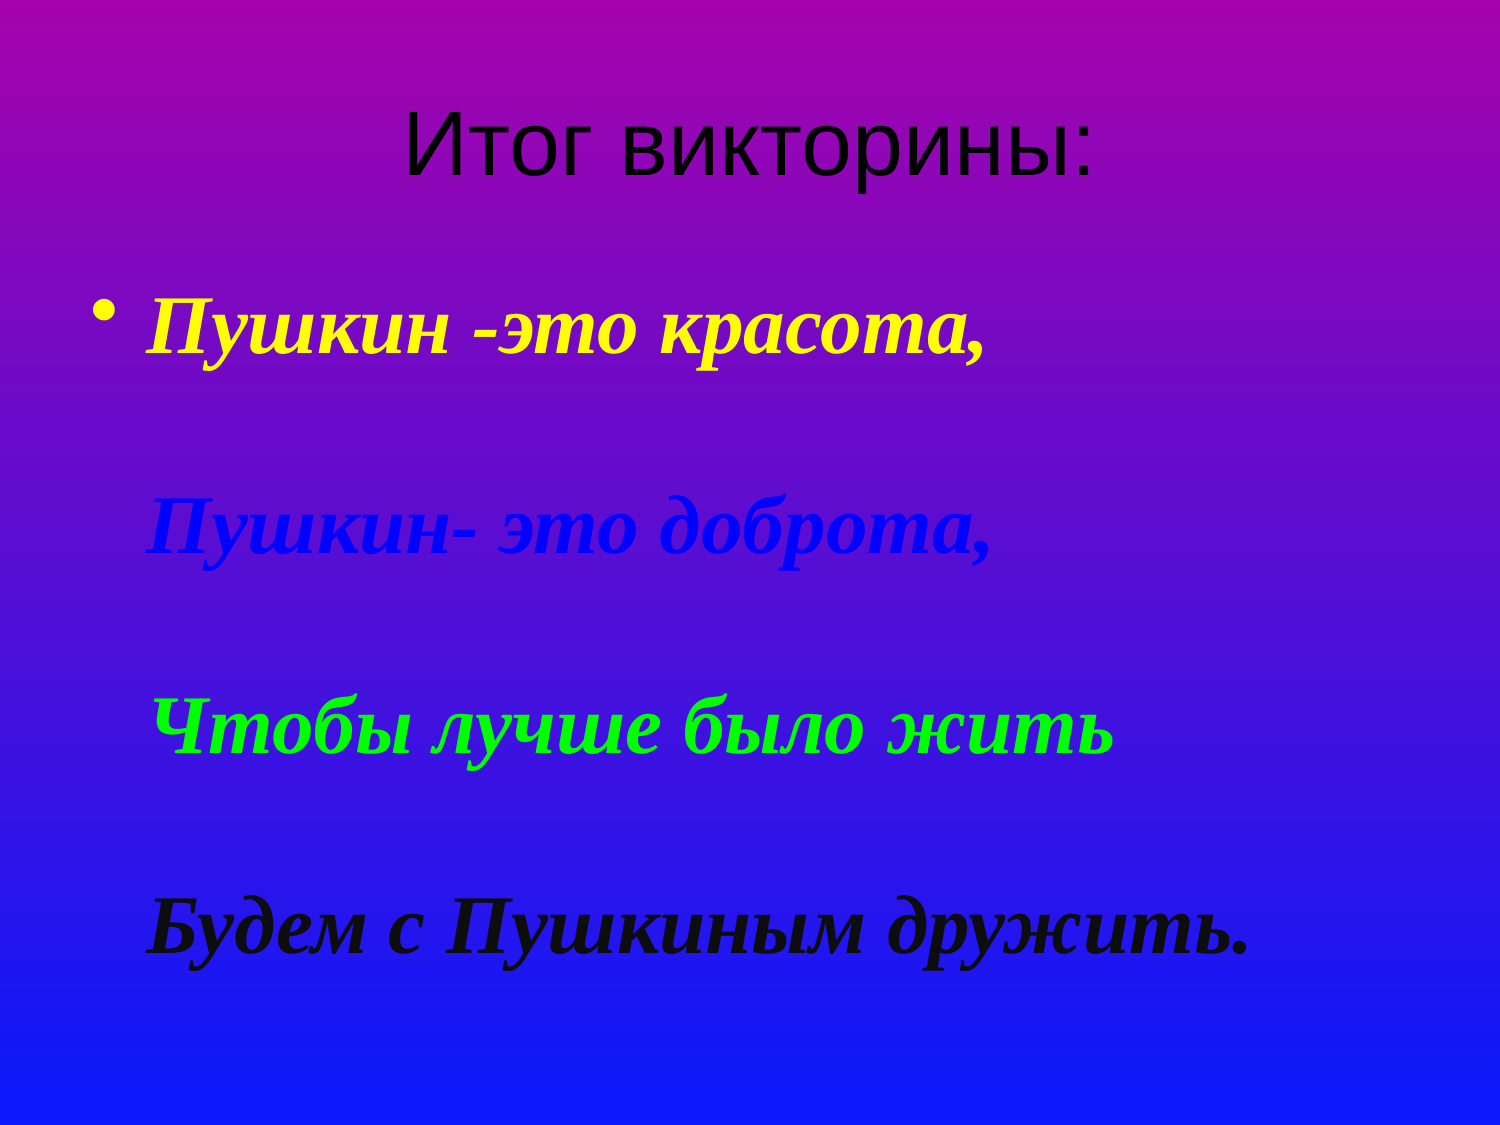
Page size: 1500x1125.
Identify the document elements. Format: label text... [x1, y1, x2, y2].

title Итог викторины: [75, 45, 1425, 233]
list Пушкин -это красота, Пушкин- это доброта, Чтобы лучше было жить Будем с Пушкиным дружить. [75, 262, 1425, 1005]
